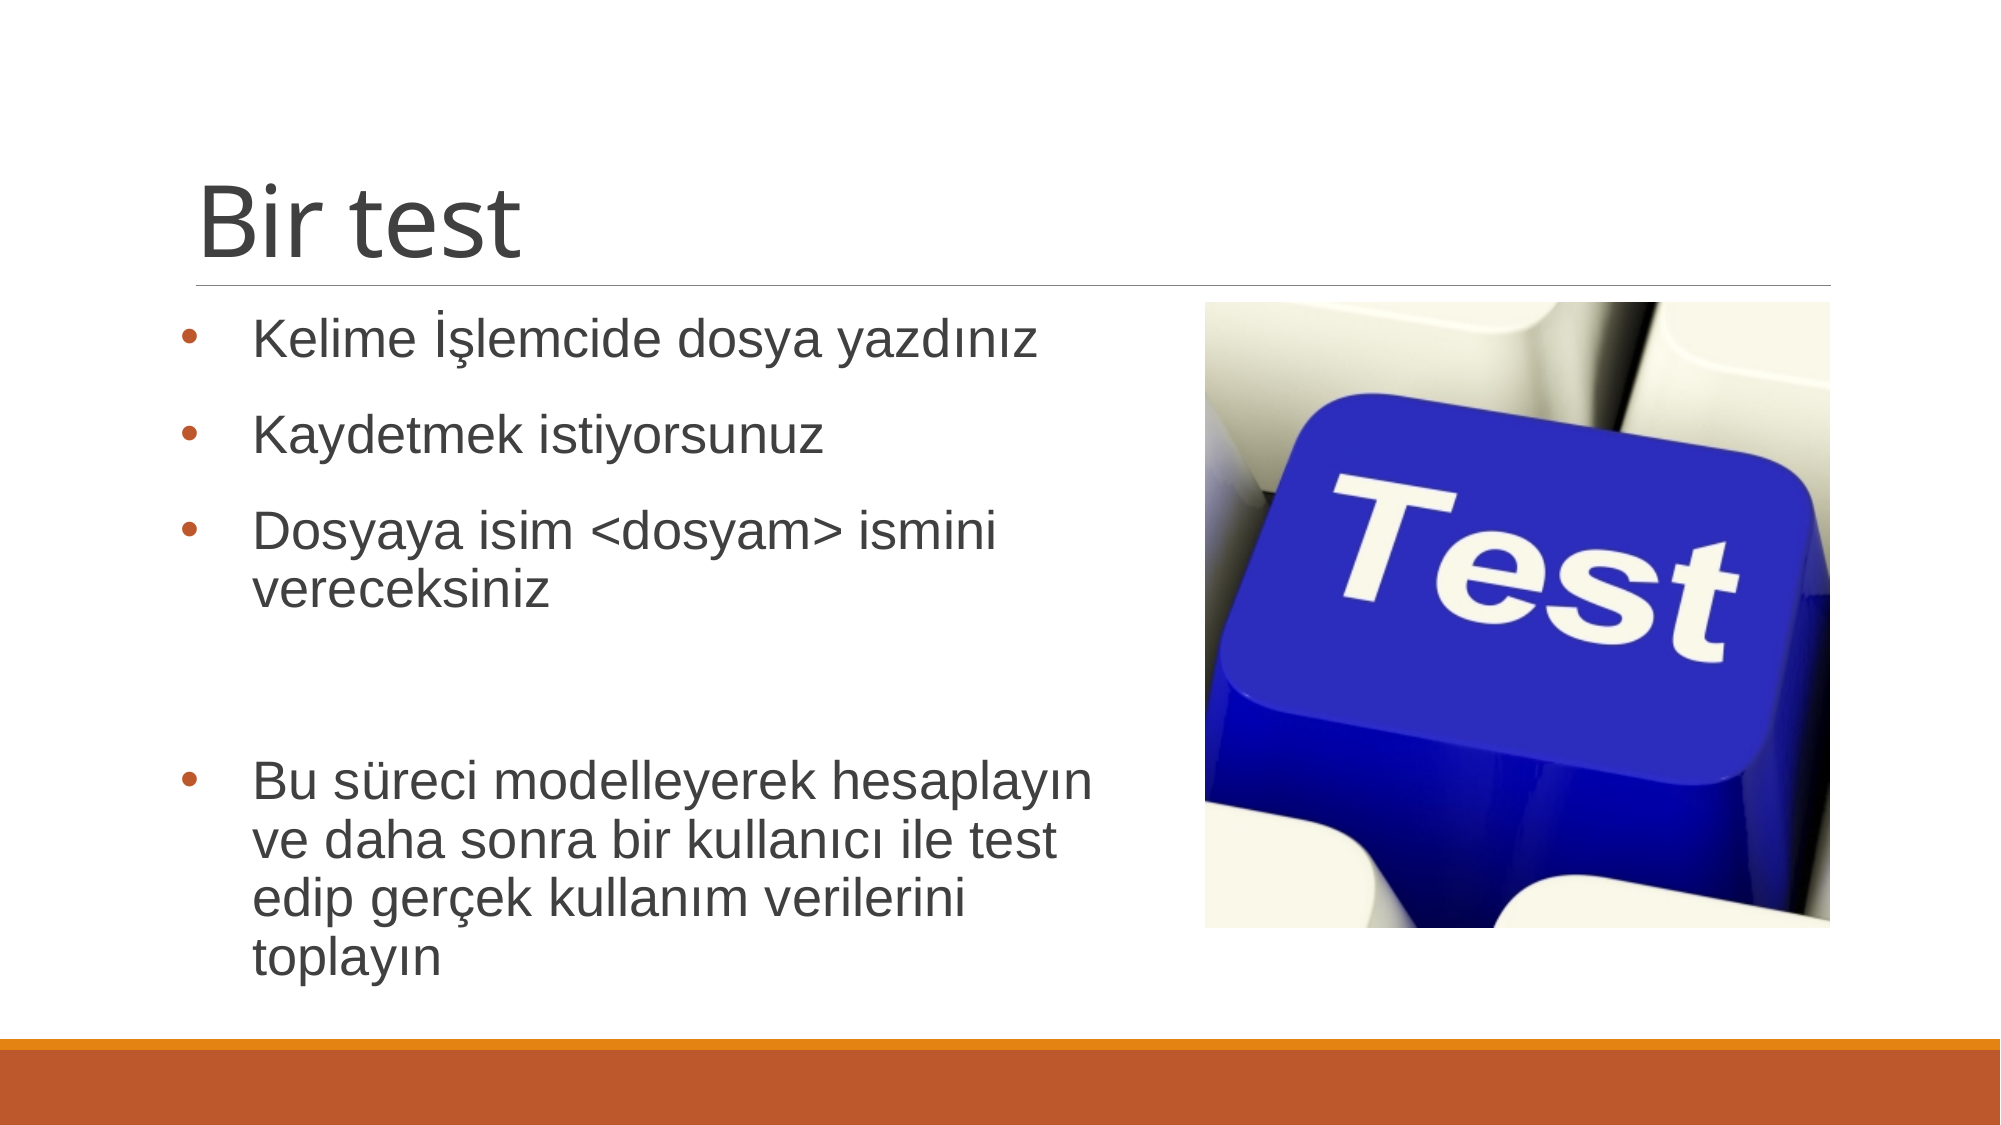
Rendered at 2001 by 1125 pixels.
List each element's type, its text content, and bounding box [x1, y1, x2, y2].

picture [1204, 302, 1831, 929]
title Bir test [180, 47, 1830, 285]
list Kelime İşlemcide dosya yazdınız Kaydetmek istiyorsunuz Dosyaya isim <dosyam> ismini vereceksiniz Bu süreci modelleyerek hesaplayın ve daha sonra bir kullanıcı ile test edip gerçek kullanım verilerini toplayın [180, 302, 1149, 1069]
